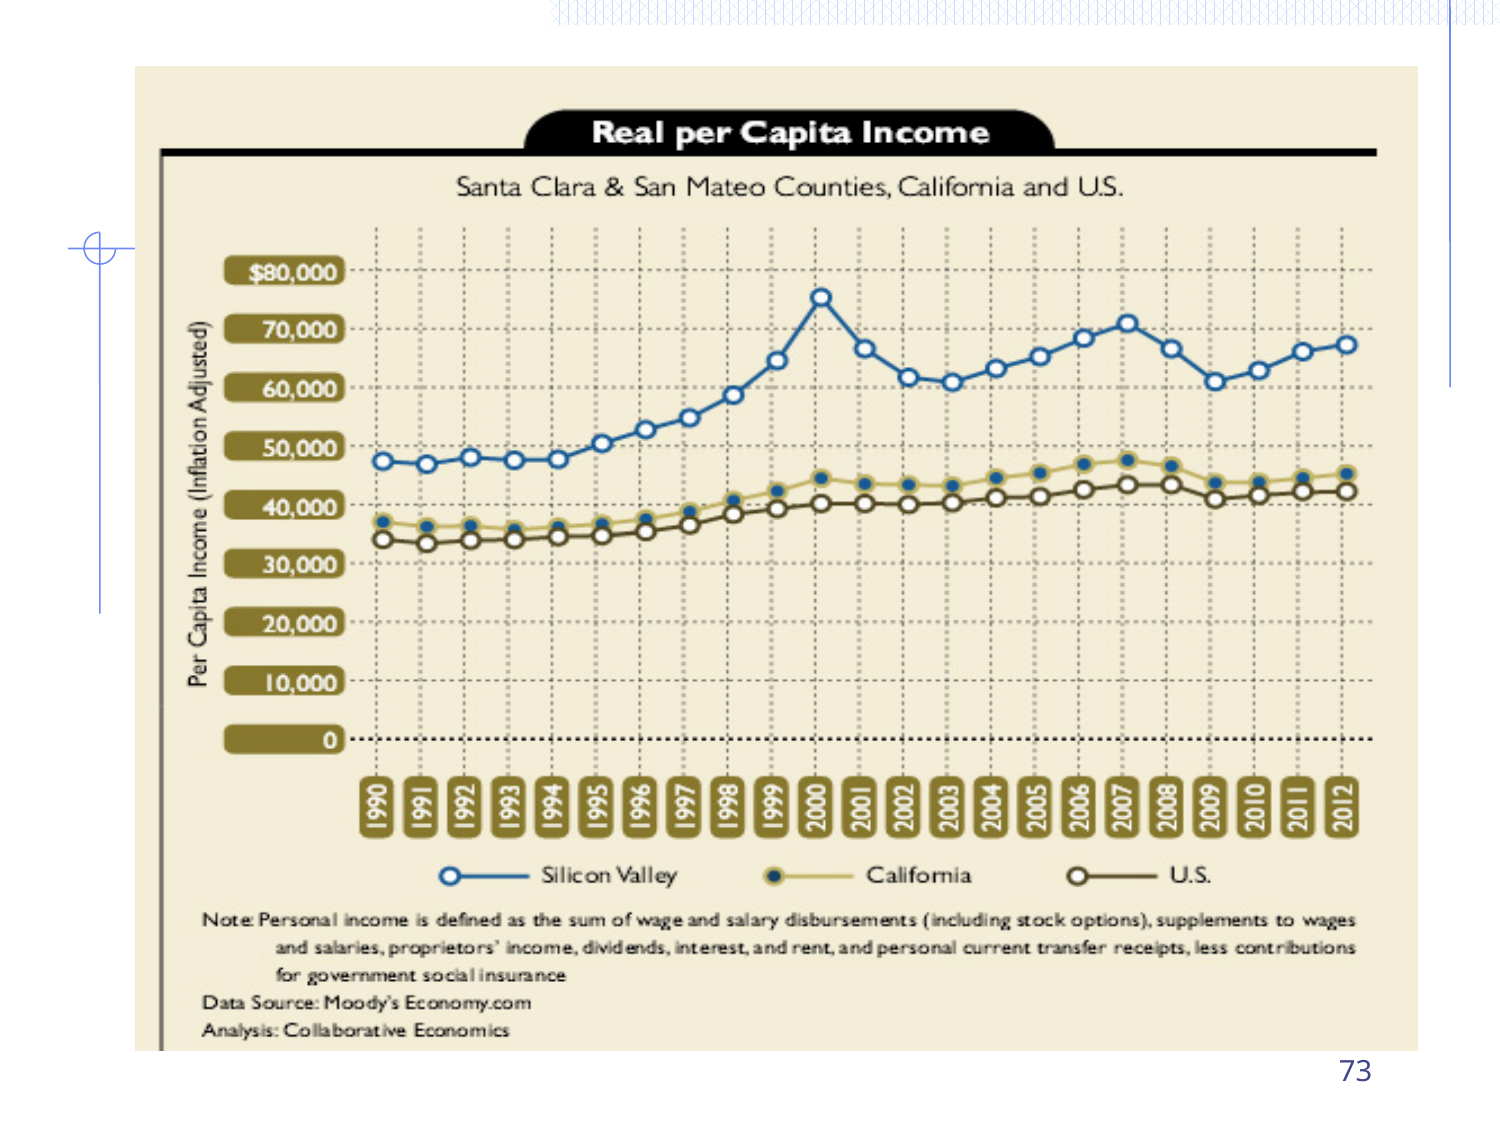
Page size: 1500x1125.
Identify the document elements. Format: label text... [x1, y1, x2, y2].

picture [135, 66, 1418, 1051]
slide_number 73 [1074, 1059, 1388, 1101]
